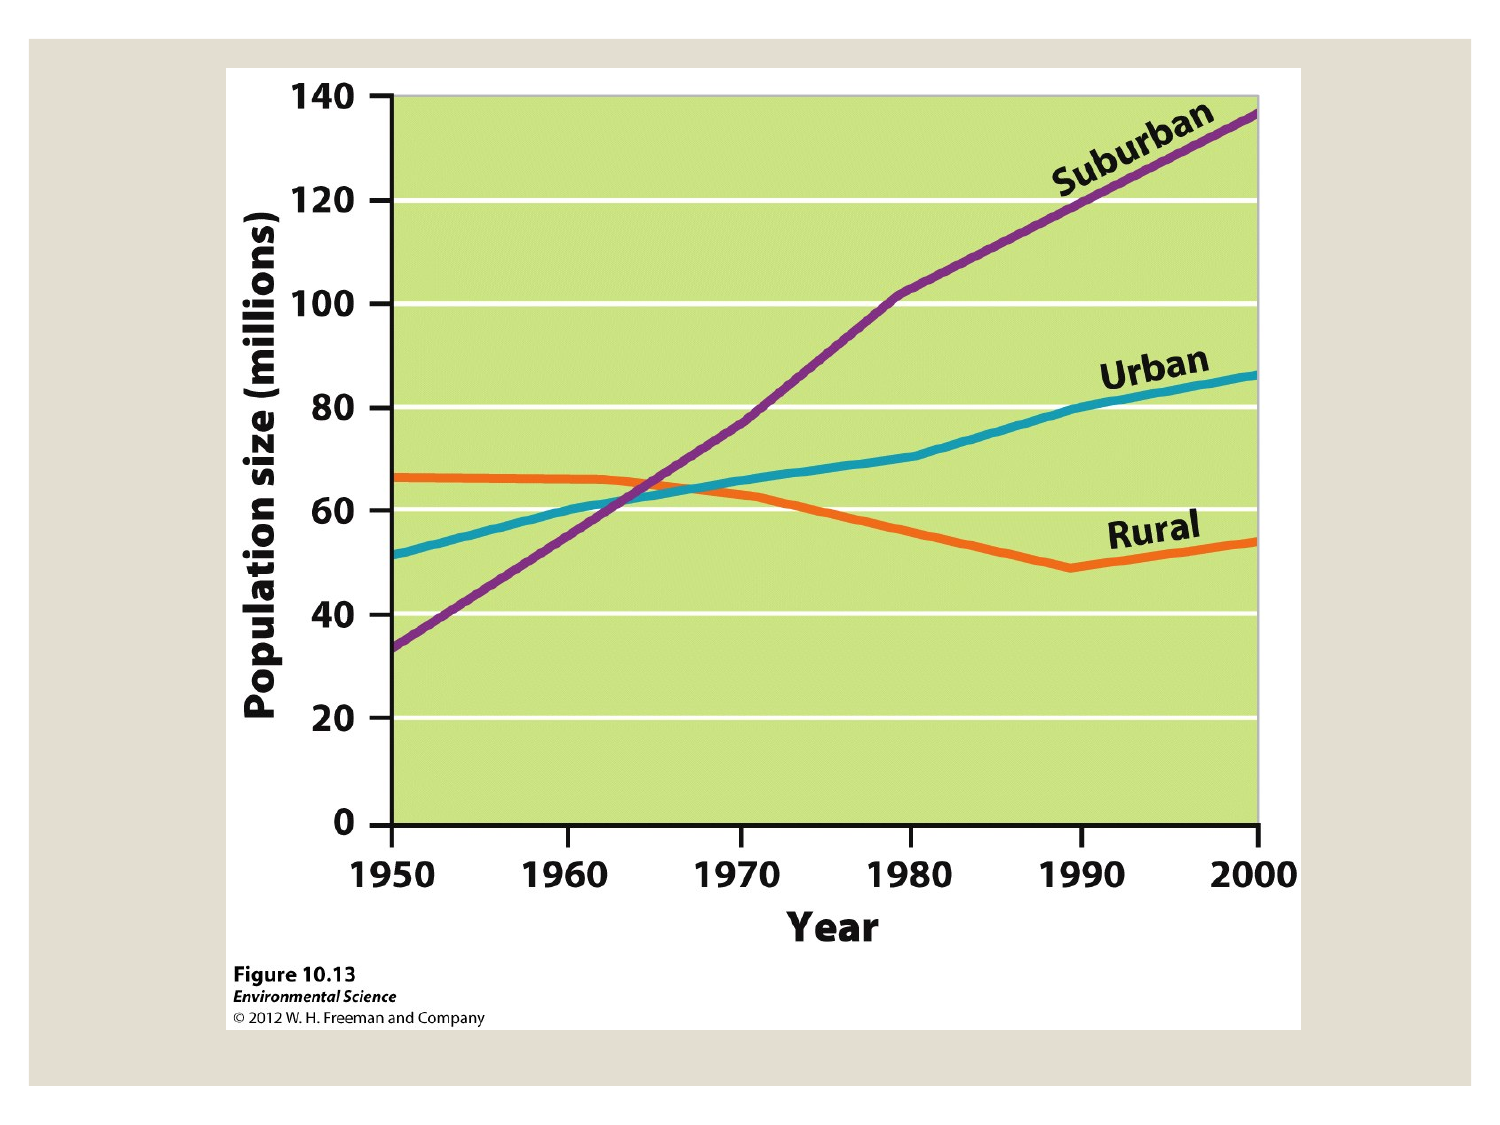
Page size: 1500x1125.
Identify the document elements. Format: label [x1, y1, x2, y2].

picture [226, 68, 1301, 1030]
